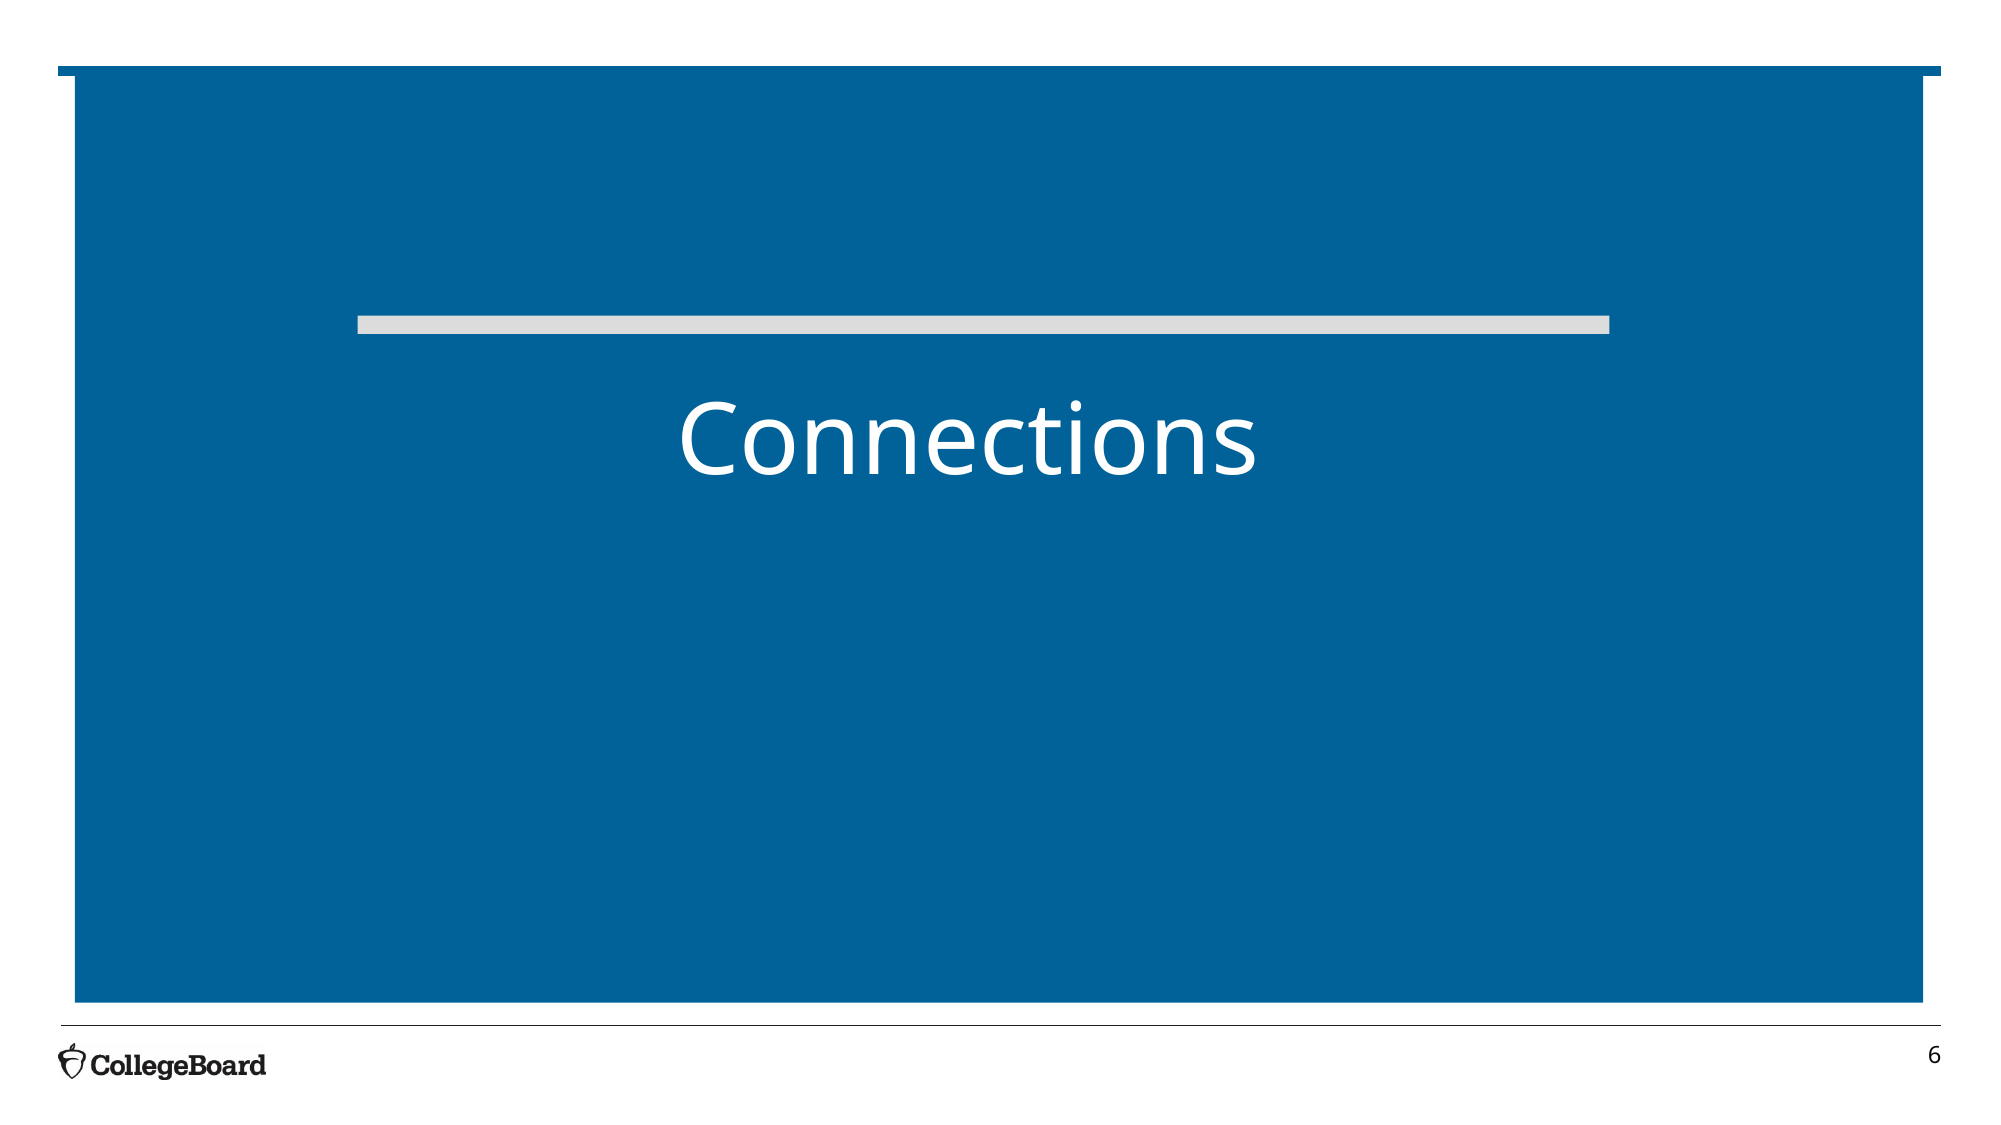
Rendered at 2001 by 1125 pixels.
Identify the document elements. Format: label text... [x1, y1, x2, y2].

text_box Connections [548, 352, 1387, 509]
picture [58, 1043, 266, 1080]
